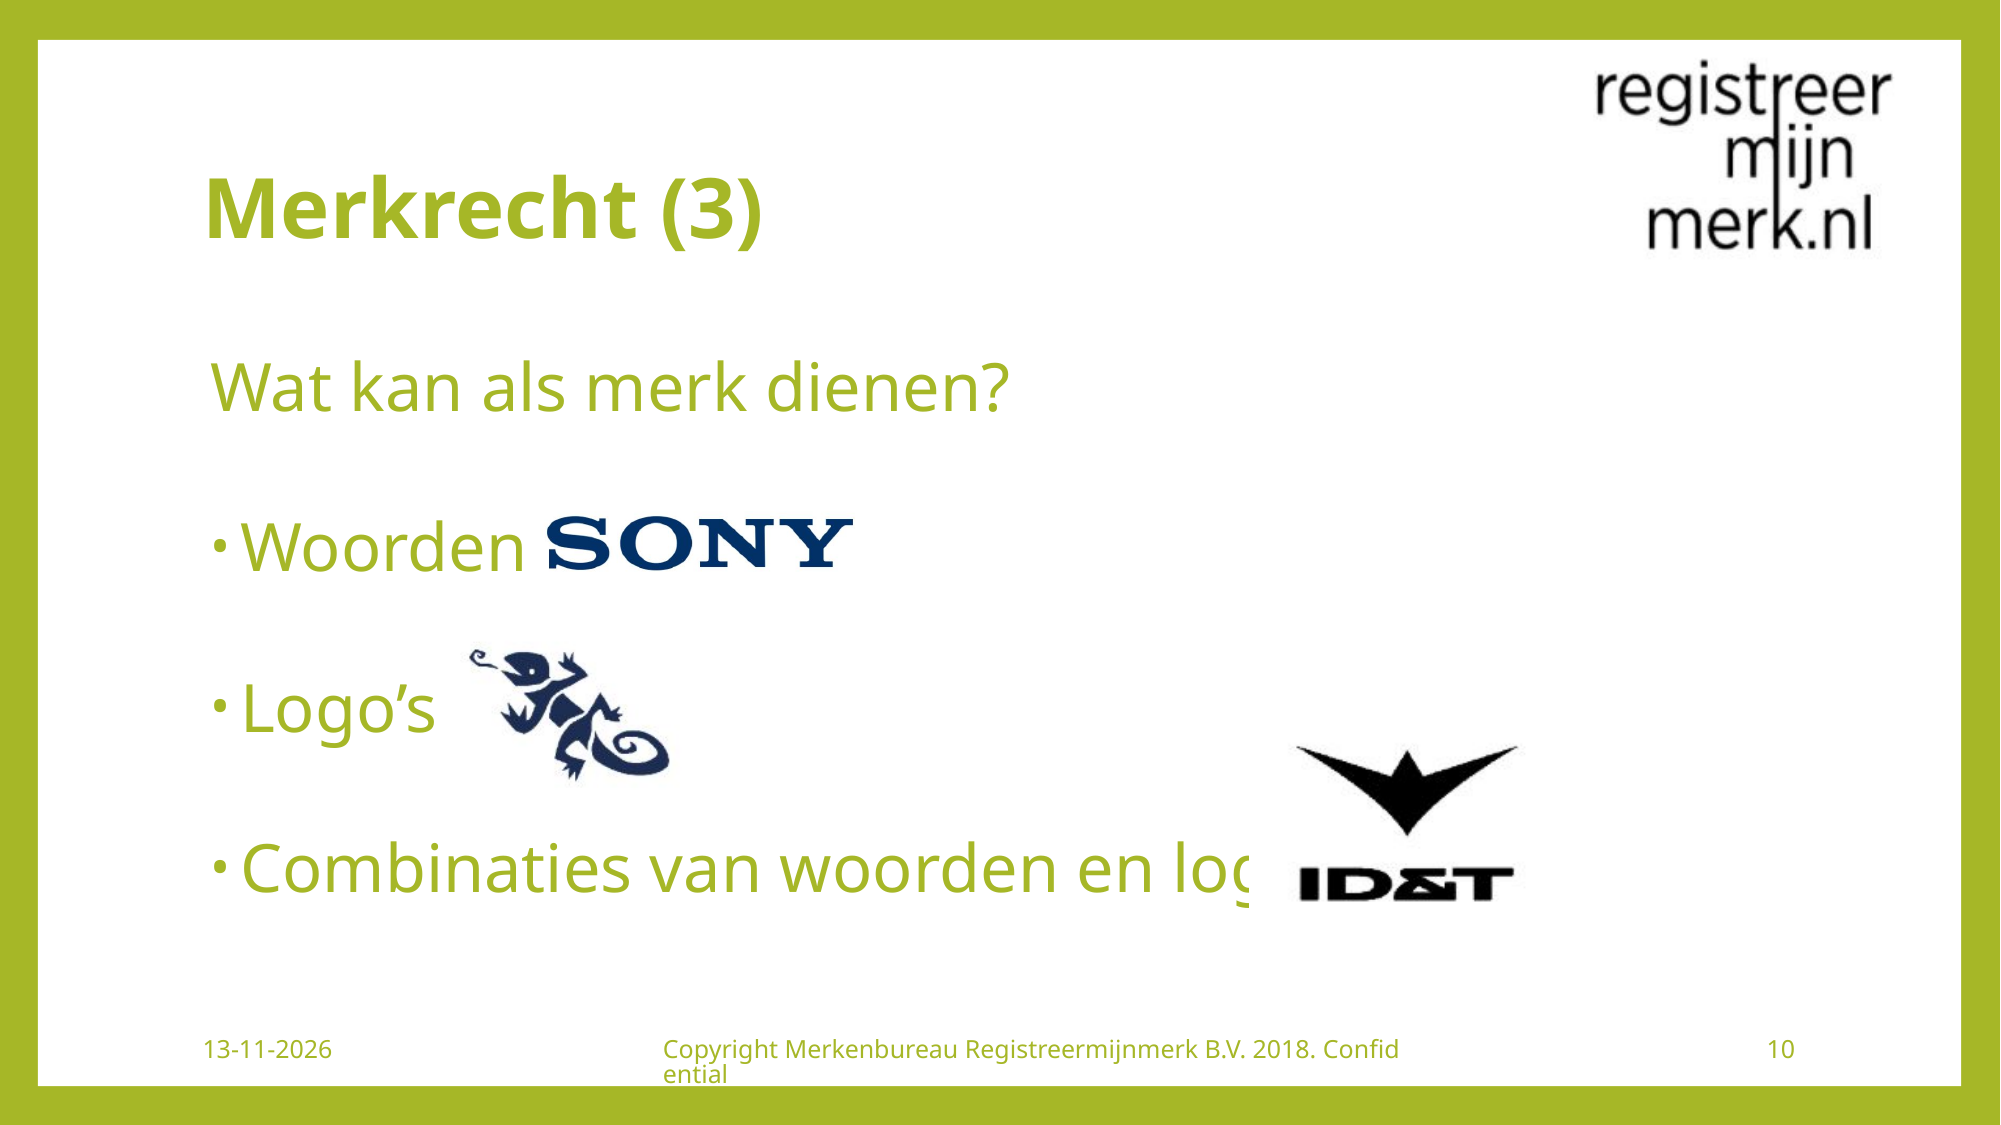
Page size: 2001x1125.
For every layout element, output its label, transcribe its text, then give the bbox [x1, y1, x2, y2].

footer Copyright Merkenbureau Registreermijnmerk B.V. 2018. Confidential [647, 1020, 1422, 1081]
picture [450, 621, 689, 811]
picture [1249, 703, 1558, 957]
list Wat kan als merk dienen? Woorden Logo’s Combinaties van woorden en logo’s [187, 337, 1808, 1000]
slide_number 10 [1530, 1020, 1811, 1081]
picture [1556, 46, 1955, 287]
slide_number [187, 1020, 570, 1081]
title Merkrecht (3) [187, 99, 1808, 323]
picture [540, 494, 859, 589]
